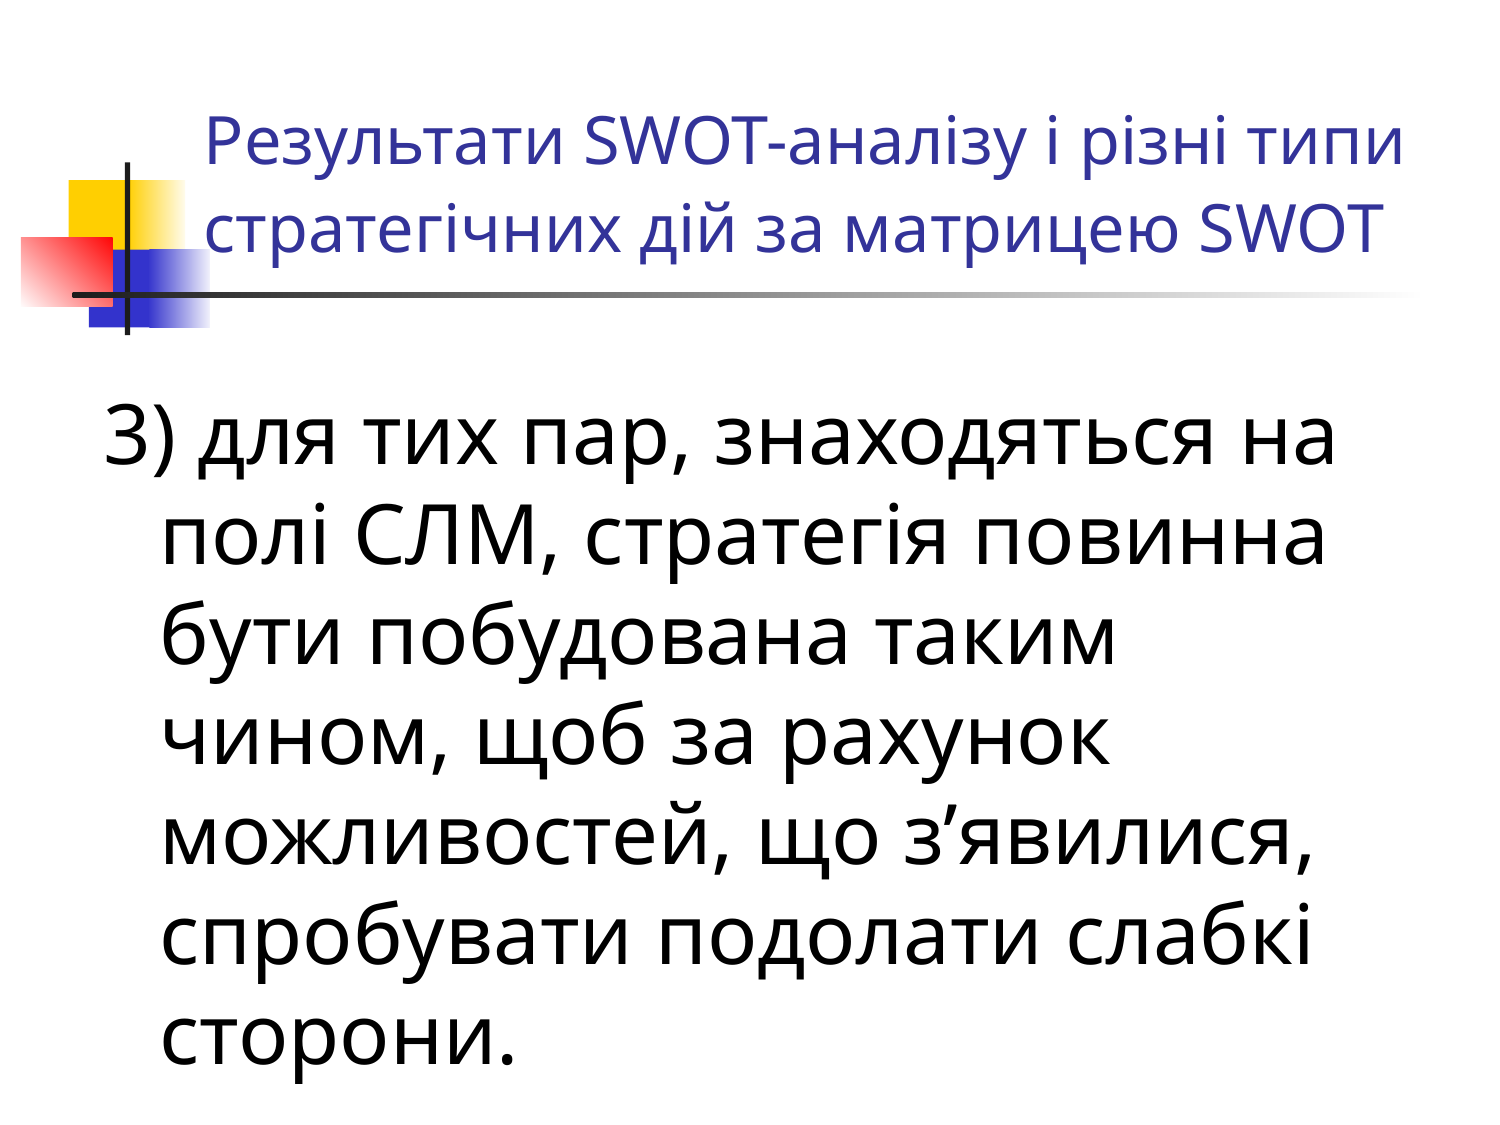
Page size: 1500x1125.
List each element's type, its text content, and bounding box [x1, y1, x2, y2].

list 3) для тих пар, знаходяться на полі СЛМ, стратегія повинна бути побудована таким чином, щоб за рахунок можливостей, що з’явилися, спробувати подолати слабкі сторони. [88, 373, 1448, 1049]
title Результати SWOT-аналізу і різні типи стратегічних дій за матрицею SWOT [188, 34, 1468, 276]
